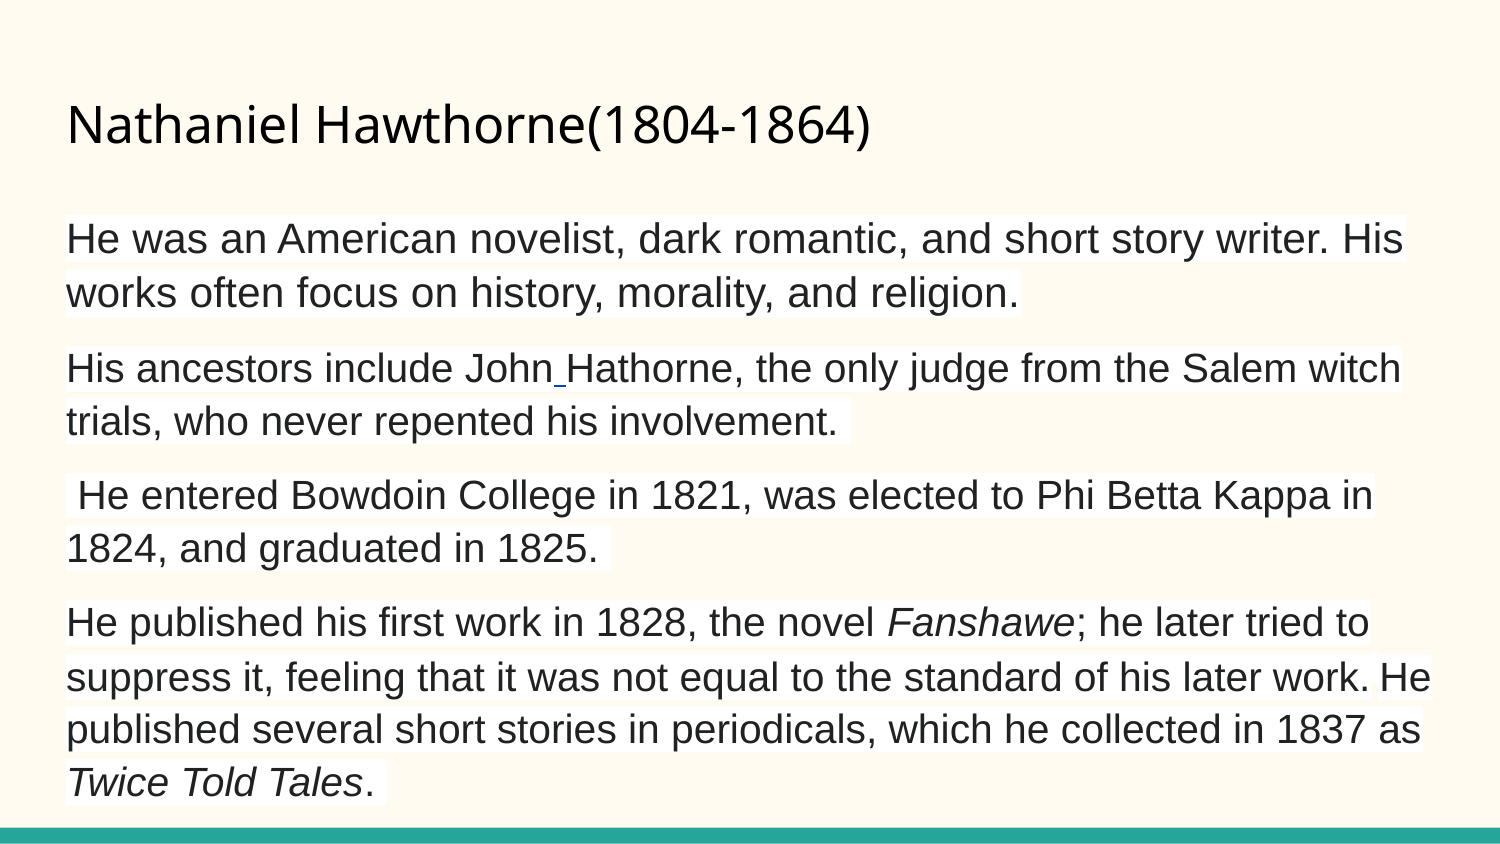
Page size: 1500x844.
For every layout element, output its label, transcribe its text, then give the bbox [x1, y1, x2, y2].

list He was an American novelist, dark romantic, and short story writer. His works often focus on history, morality, and religion. His ancestors include John Hathorne, the only judge from the Salem witch trials, who never repented his involvement. He entered Bowdoin College in 1821, was elected to Phi Betta Kappa in 1824, and graduated in 1825. He published his first work in 1828, the novel Fanshawe; he later tried to suppress it, feeling that it was not equal to the standard of his later work. He published several short stories in periodicals, which he collected in 1837 as Twice Told Tales. [51, 192, 1449, 822]
title Nathaniel Hawthorne(1804-1864) [51, 72, 1449, 174]
